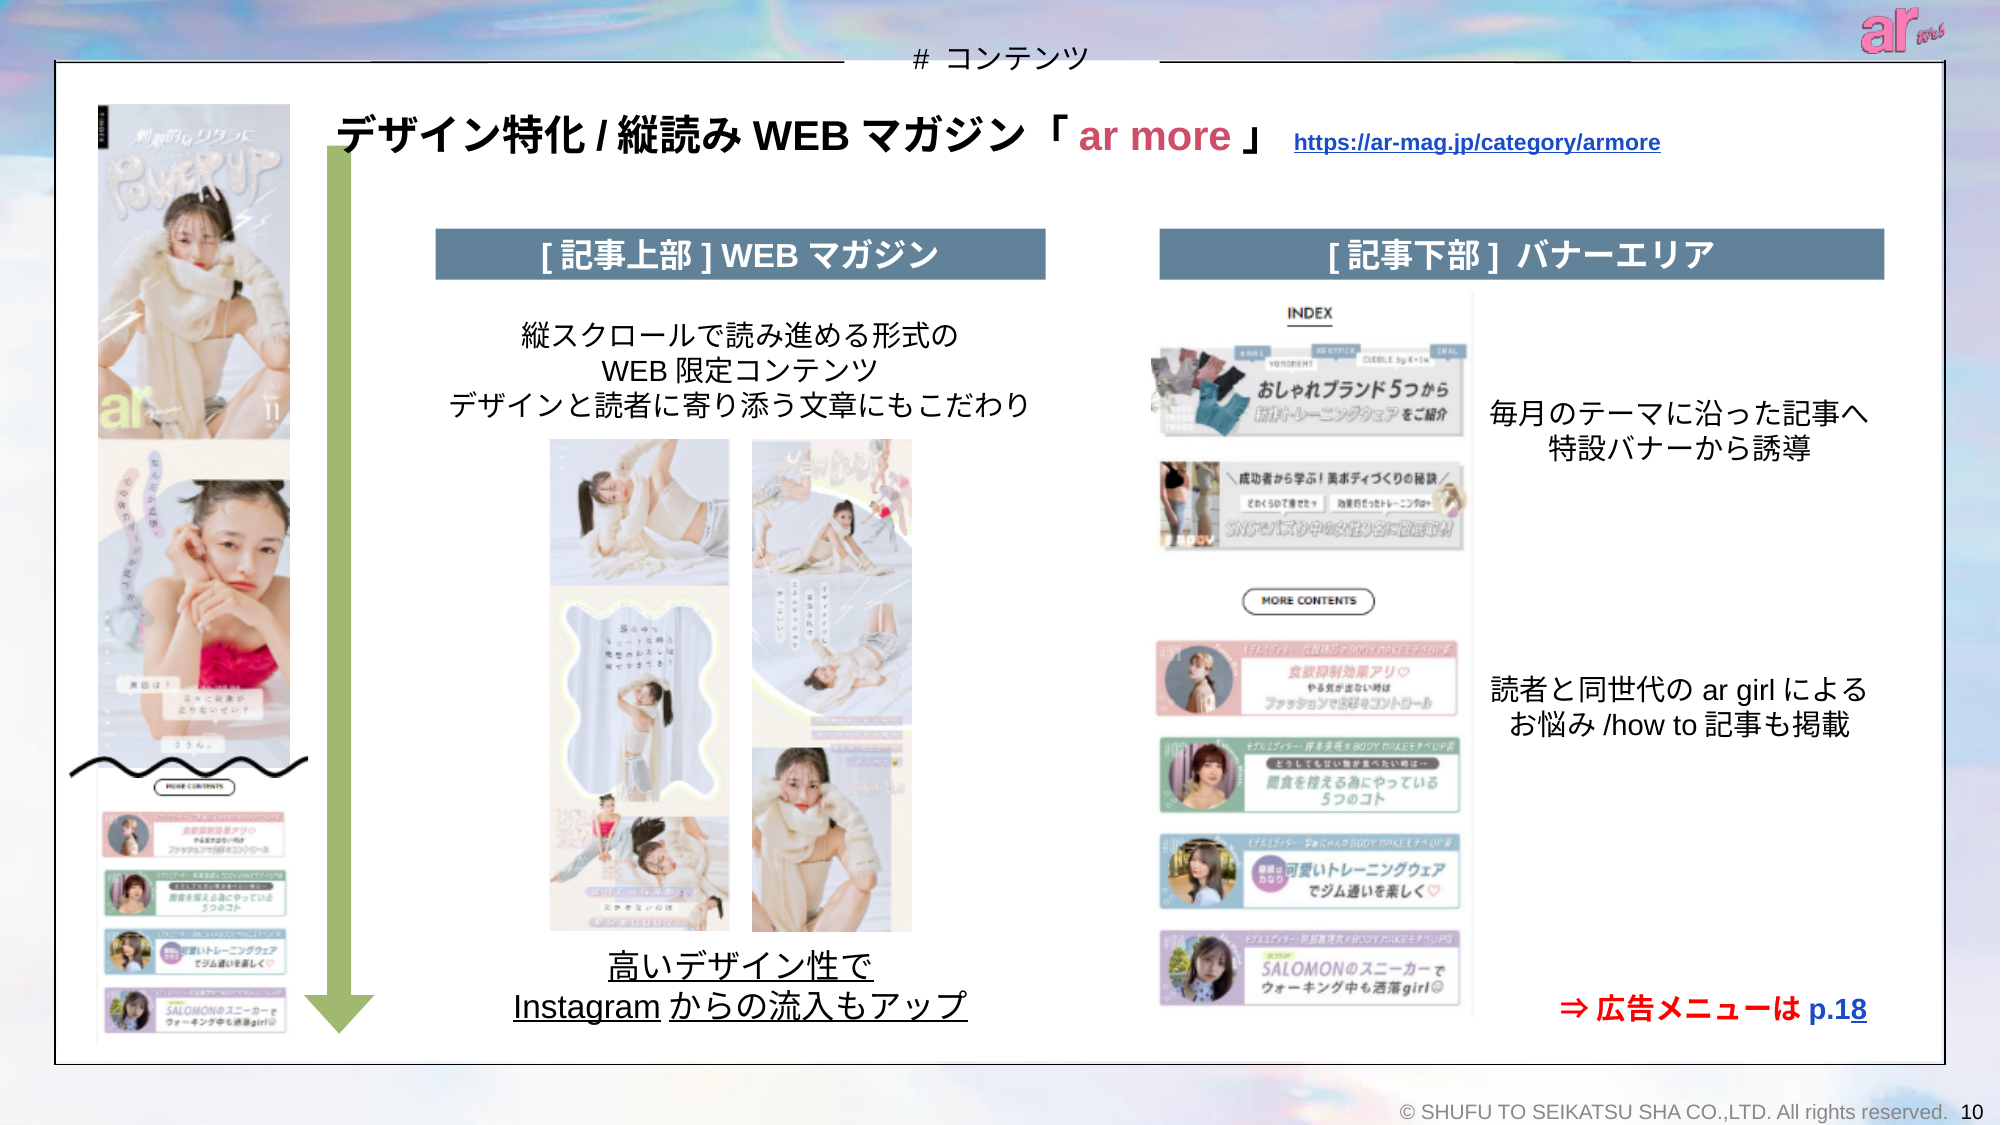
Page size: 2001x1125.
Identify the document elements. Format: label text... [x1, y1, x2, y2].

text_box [67, 104, 309, 1046]
slide_number 10 [1941, 1099, 1999, 1124]
title # コンテンツ [844, 36, 1160, 88]
text_box デザイン特化/縦読みWEBマガジン「ar more」https://ar-mag.jp/category/armore [312, 107, 1865, 158]
picture [0, 0, 2000, 1125]
footer © SHUFU TO SEIKATSU SHA CO.,LTD. All rights reserved. [1308, 1099, 1941, 1124]
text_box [427, 228, 1054, 1034]
text_box ⇒広告メニューはp.18 [1494, 983, 1934, 1034]
text_box 毎月のテーマに沿った記事へ 特設バナーから誘導 [1477, 387, 1900, 473]
text_box 読者と同世代のar girlによる お悩み/how to記事も掲載 [1477, 664, 1900, 749]
text_box [313, 158, 375, 1034]
text_box [記事下部] バナーエリア [1159, 228, 1885, 280]
